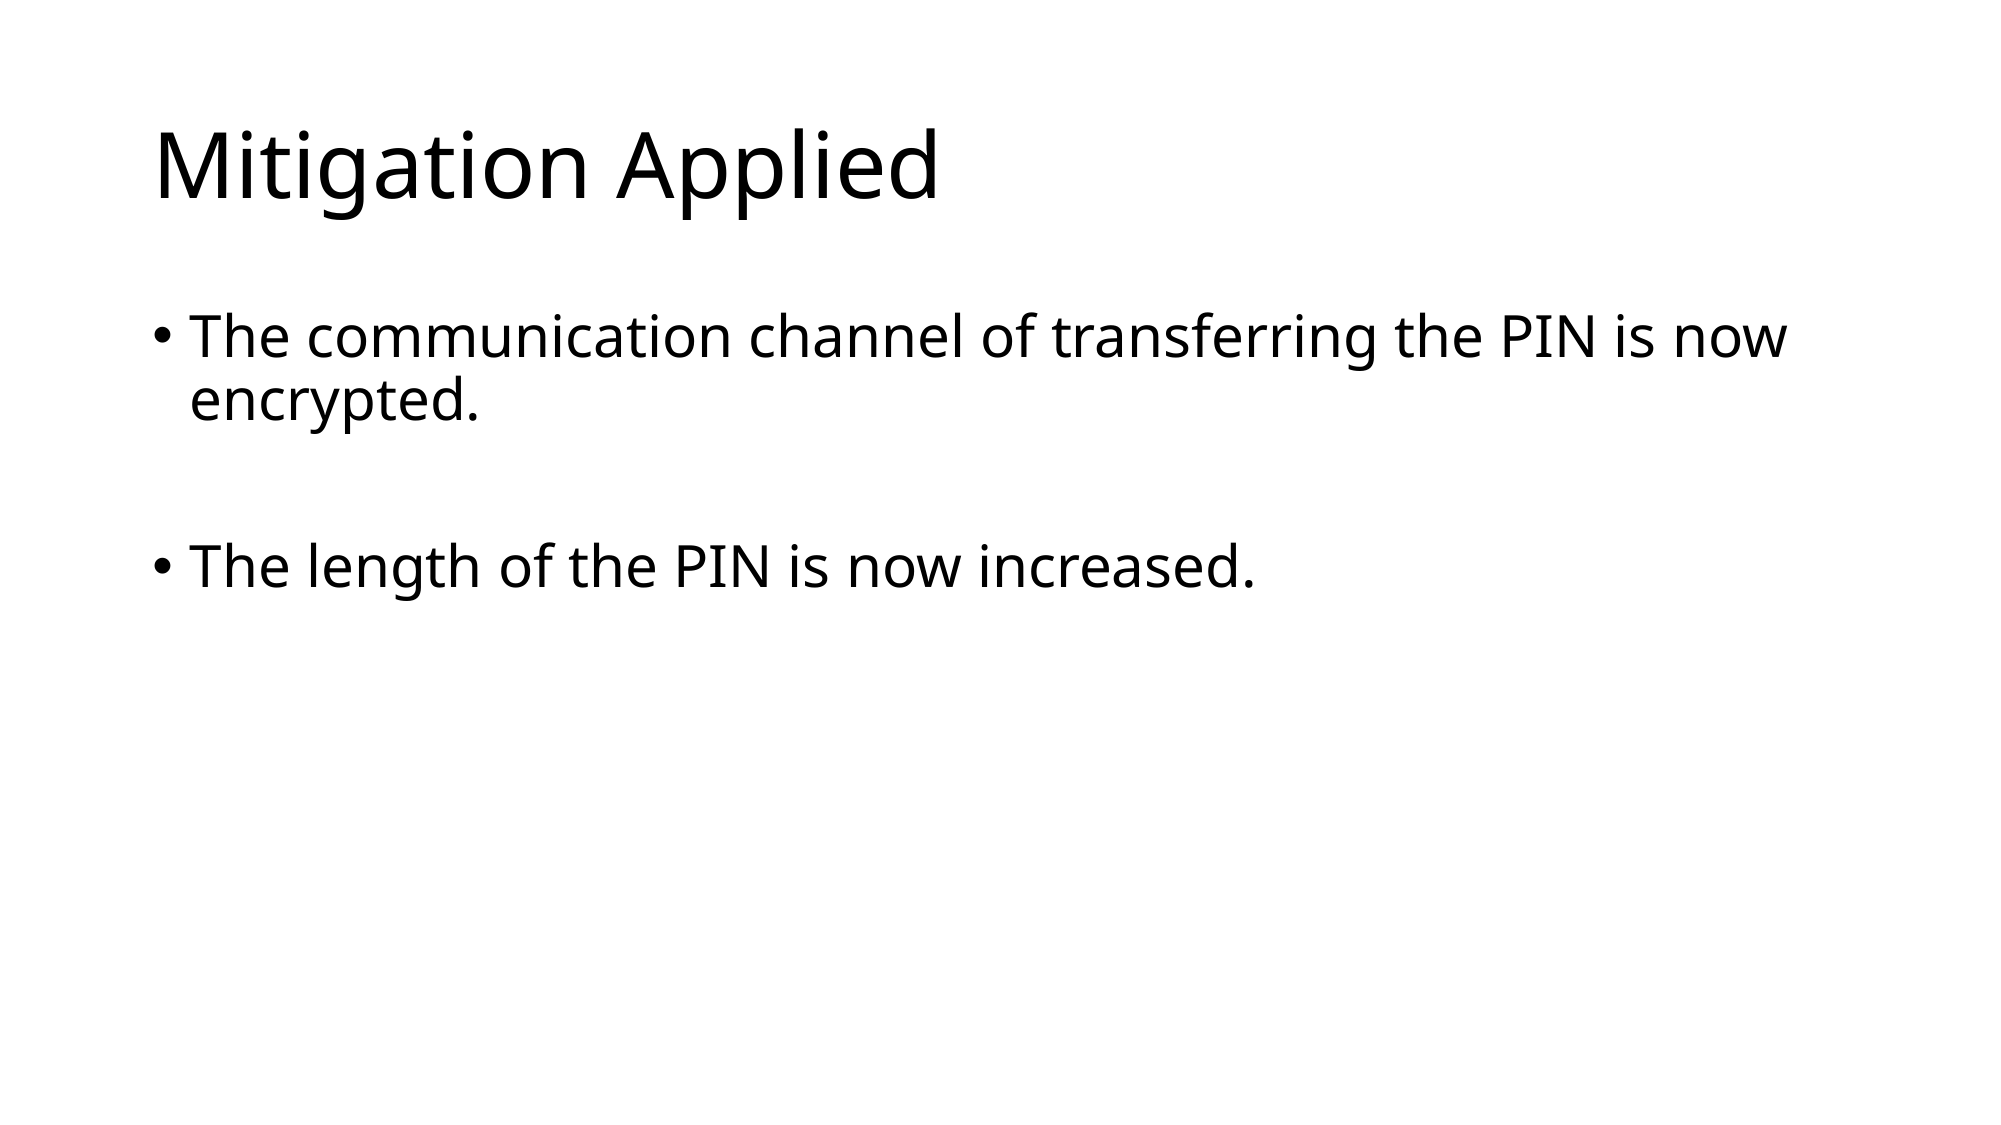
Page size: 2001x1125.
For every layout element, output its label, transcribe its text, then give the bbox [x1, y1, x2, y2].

list The communication channel of transferring the PIN is now encrypted. The length of the PIN is now increased. [137, 299, 1863, 1014]
title Mitigation Applied [137, 59, 1863, 278]
